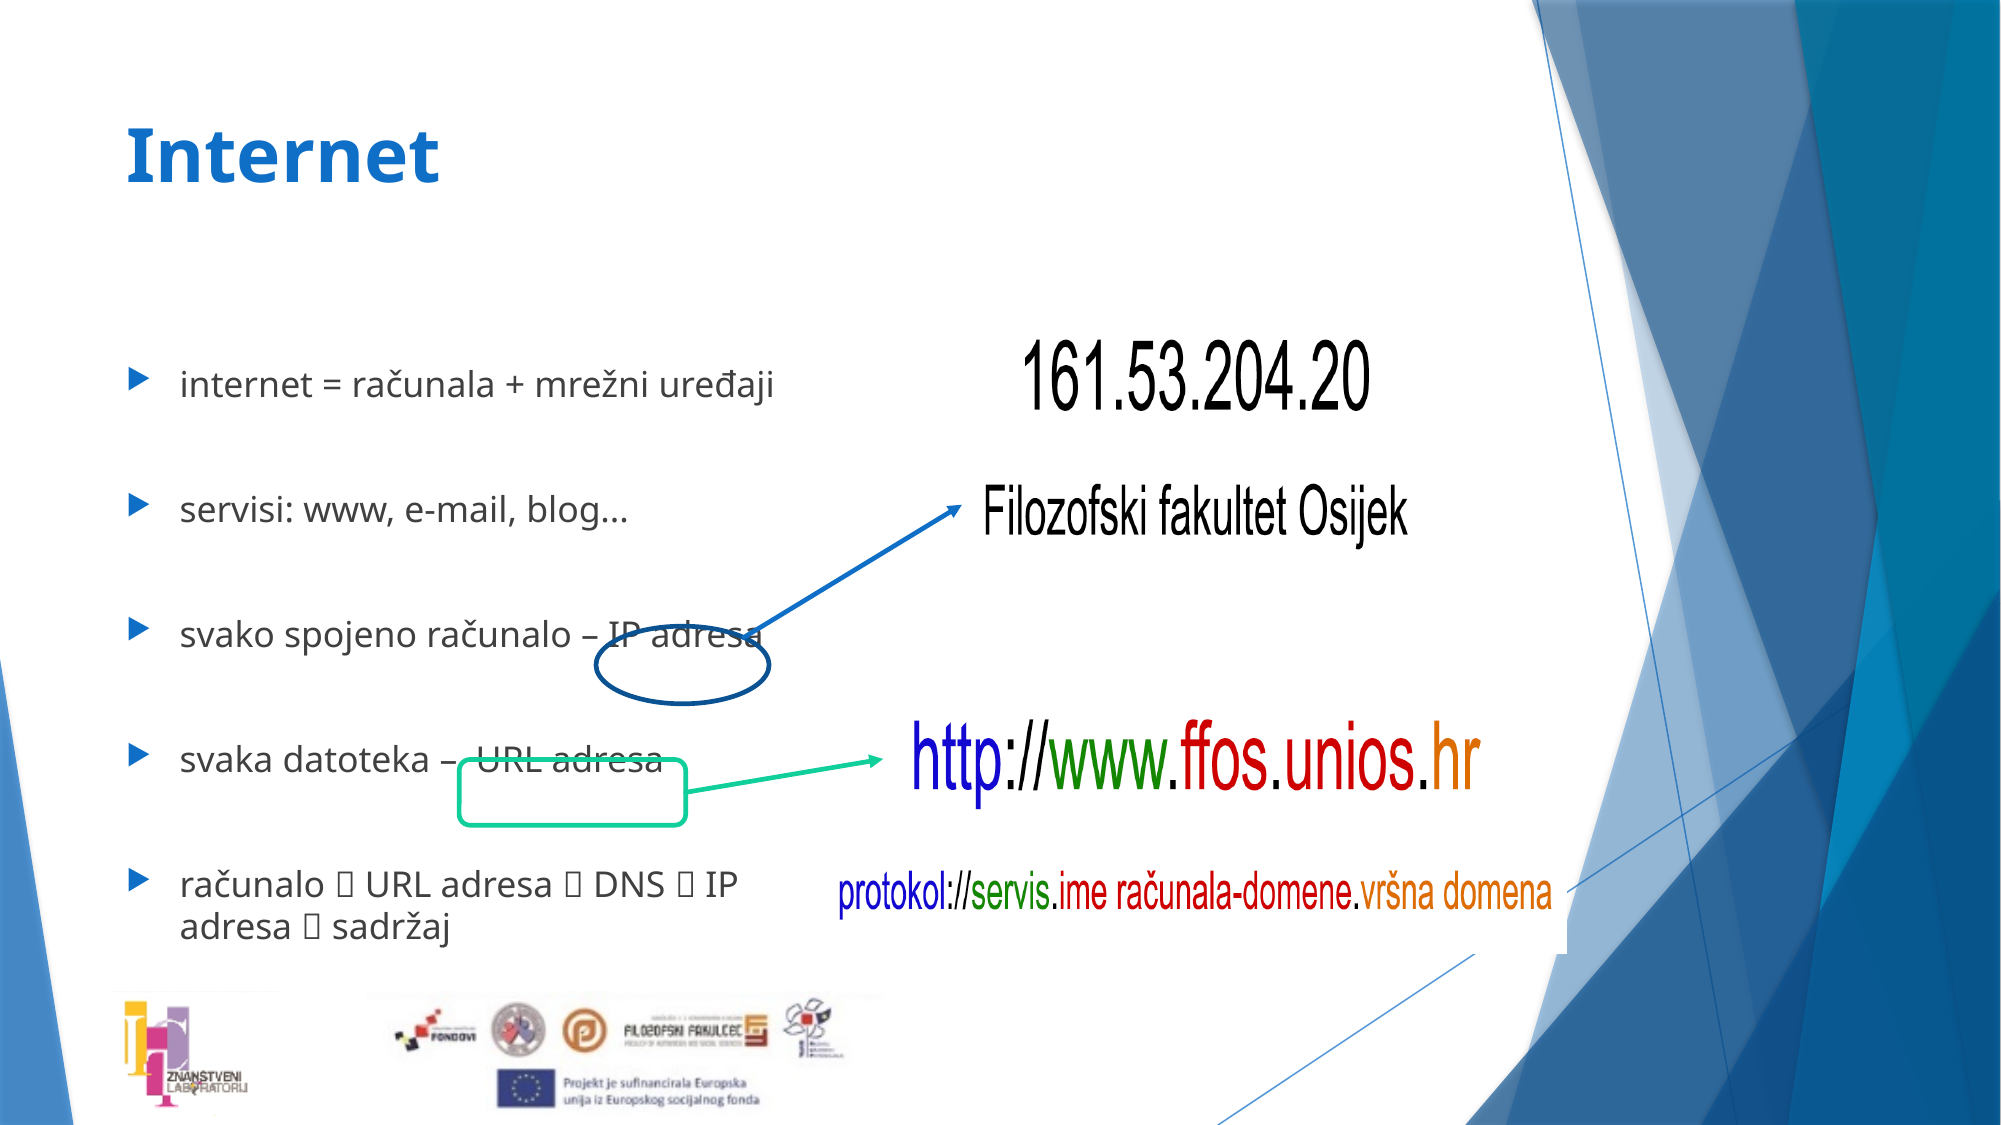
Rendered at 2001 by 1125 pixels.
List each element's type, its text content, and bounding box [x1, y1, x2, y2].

picture [366, 990, 884, 1117]
picture [824, 298, 1568, 954]
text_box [743, 504, 963, 639]
title Internet [111, 99, 1522, 317]
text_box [685, 758, 884, 793]
list internet = računala + mrežni uređaji servisi: www, e-mail, blog... svako spojeno računalo – IP adresa svaka datoteka – URL adresa računalo  URL adresa  DNS  IP adresa  sadržaj [111, 354, 798, 992]
text_box [457, 757, 688, 827]
text_box [594, 624, 771, 706]
picture [110, 990, 279, 1117]
